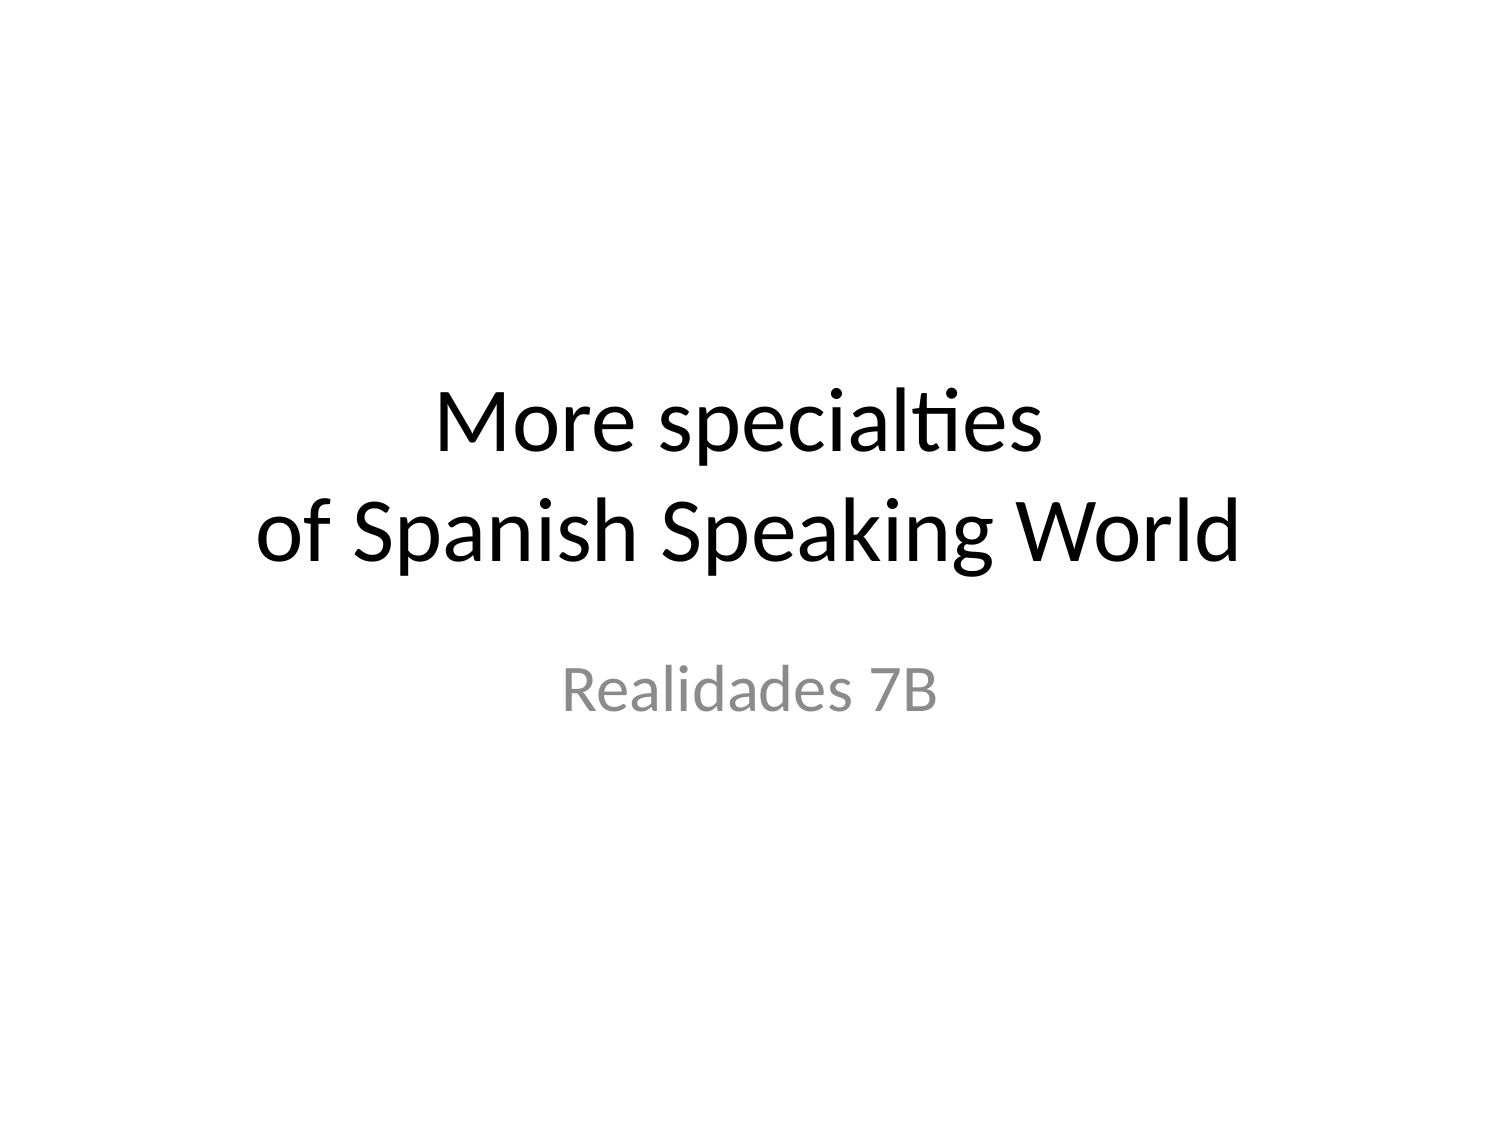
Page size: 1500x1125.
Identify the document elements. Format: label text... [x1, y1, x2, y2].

subtitle Realidades 7B [225, 637, 1275, 925]
title More specialties of Spanish Speaking World [112, 349, 1388, 591]
